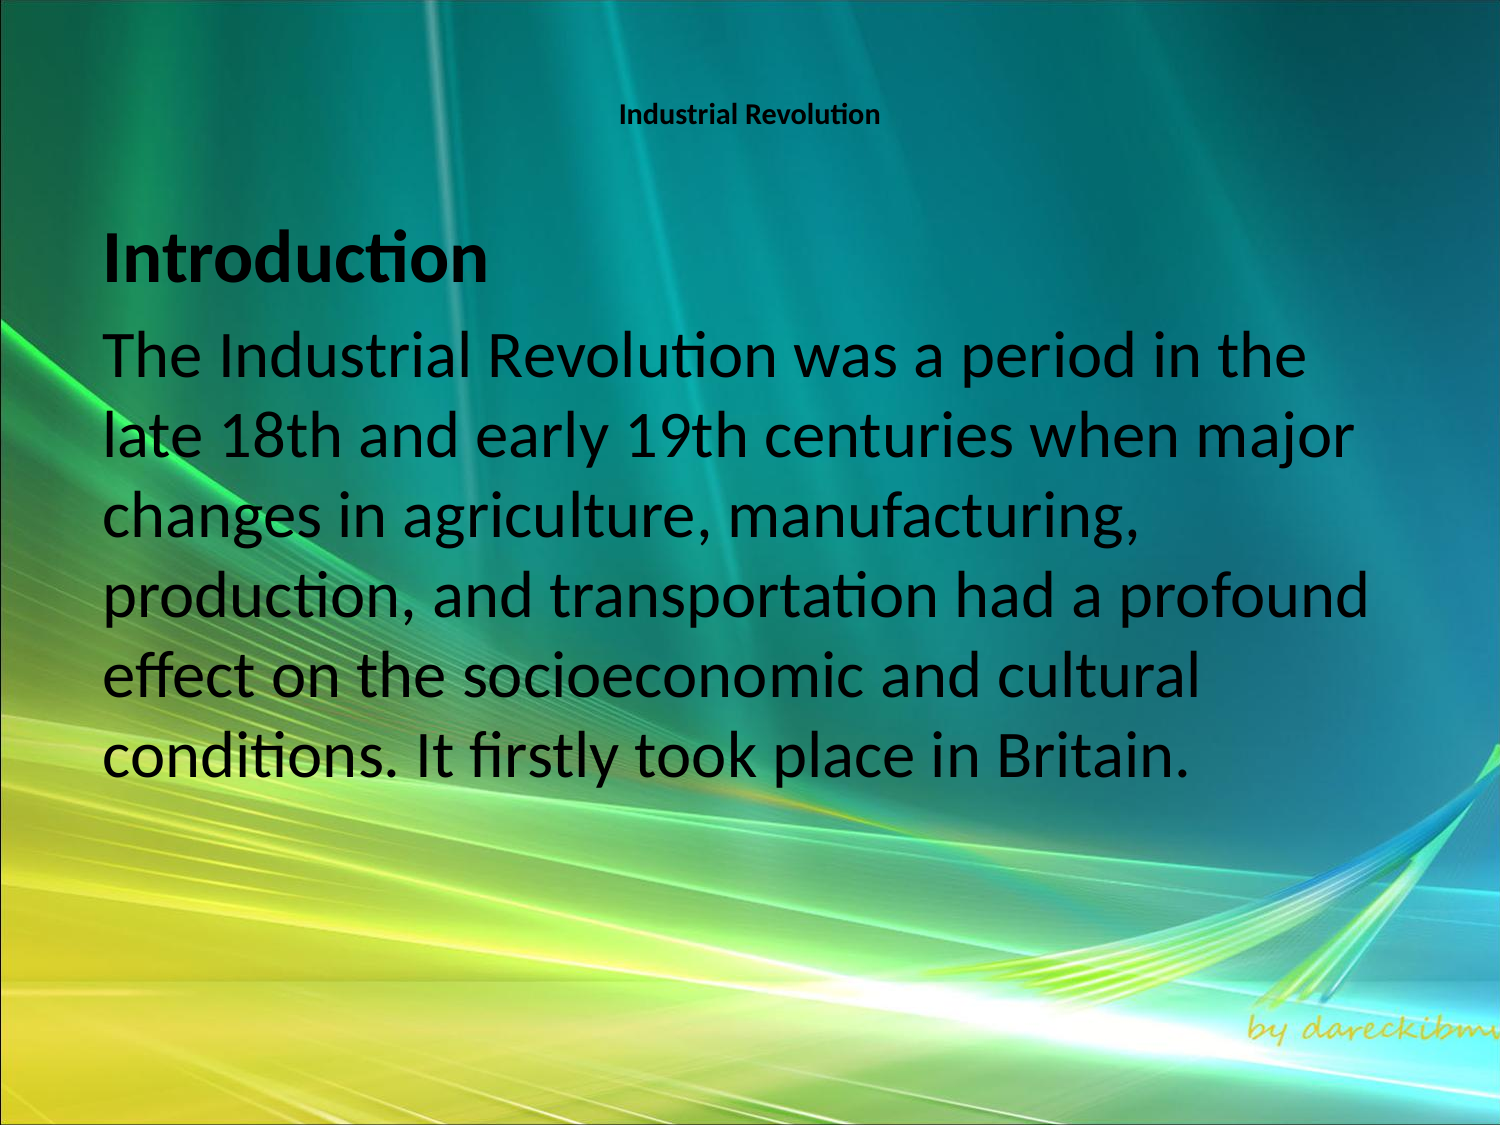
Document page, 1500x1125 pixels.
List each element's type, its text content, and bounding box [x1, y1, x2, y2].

picture [0, 0, 1500, 1125]
title Industrial Revolution [112, 50, 1388, 175]
subtitle Introduction The Industrial Revolution was a period in the late 18th and early 19th centuries when major changes in agriculture, manufacturing, production, and transportation had a profound effect on the socioeconomic and cultural conditions. It firstly took place in Britain. [87, 200, 1425, 1025]
